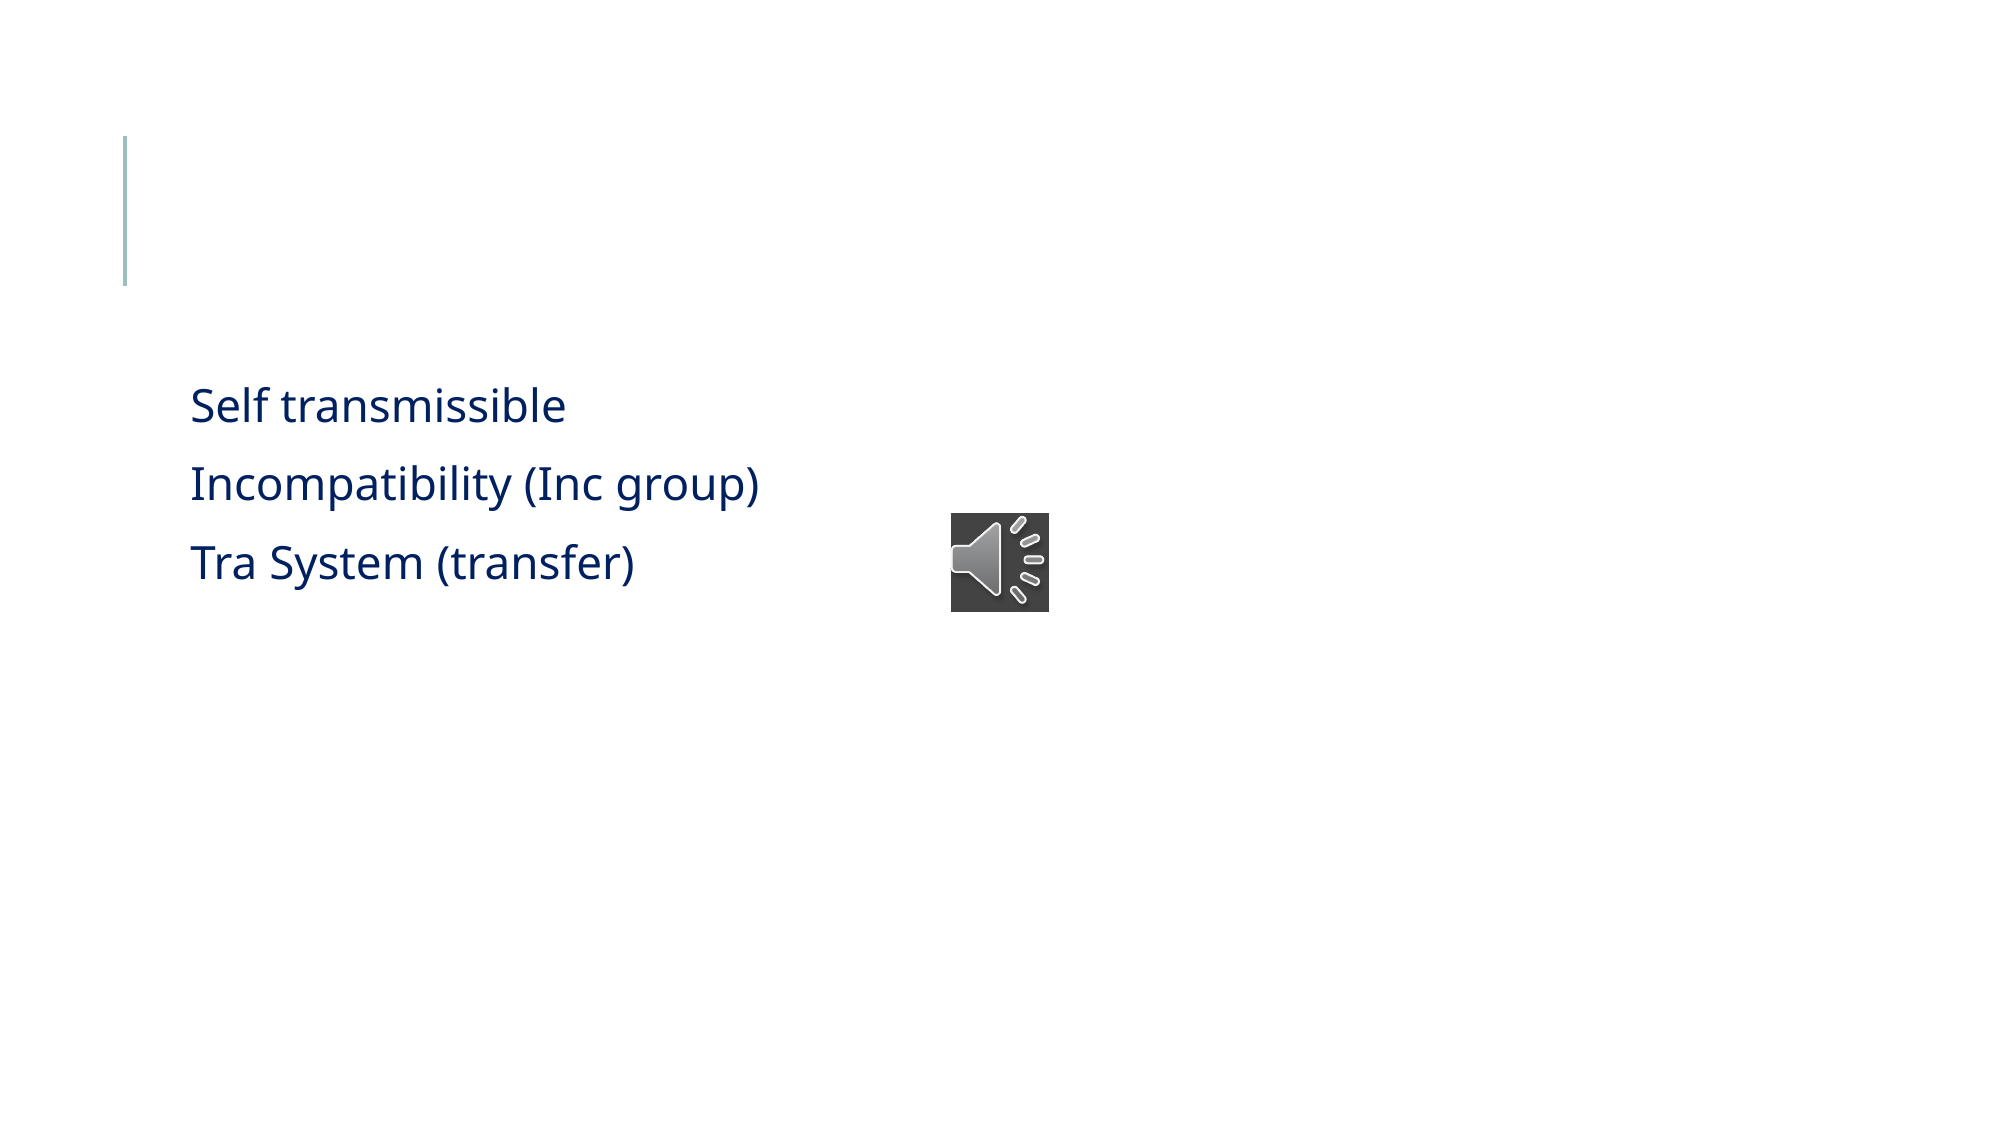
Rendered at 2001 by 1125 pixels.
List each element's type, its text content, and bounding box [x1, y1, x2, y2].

list Self transmissible Incompatibility (Inc group) Tra System (transfer) [168, 375, 1763, 1035]
picture [949, 512, 1051, 613]
